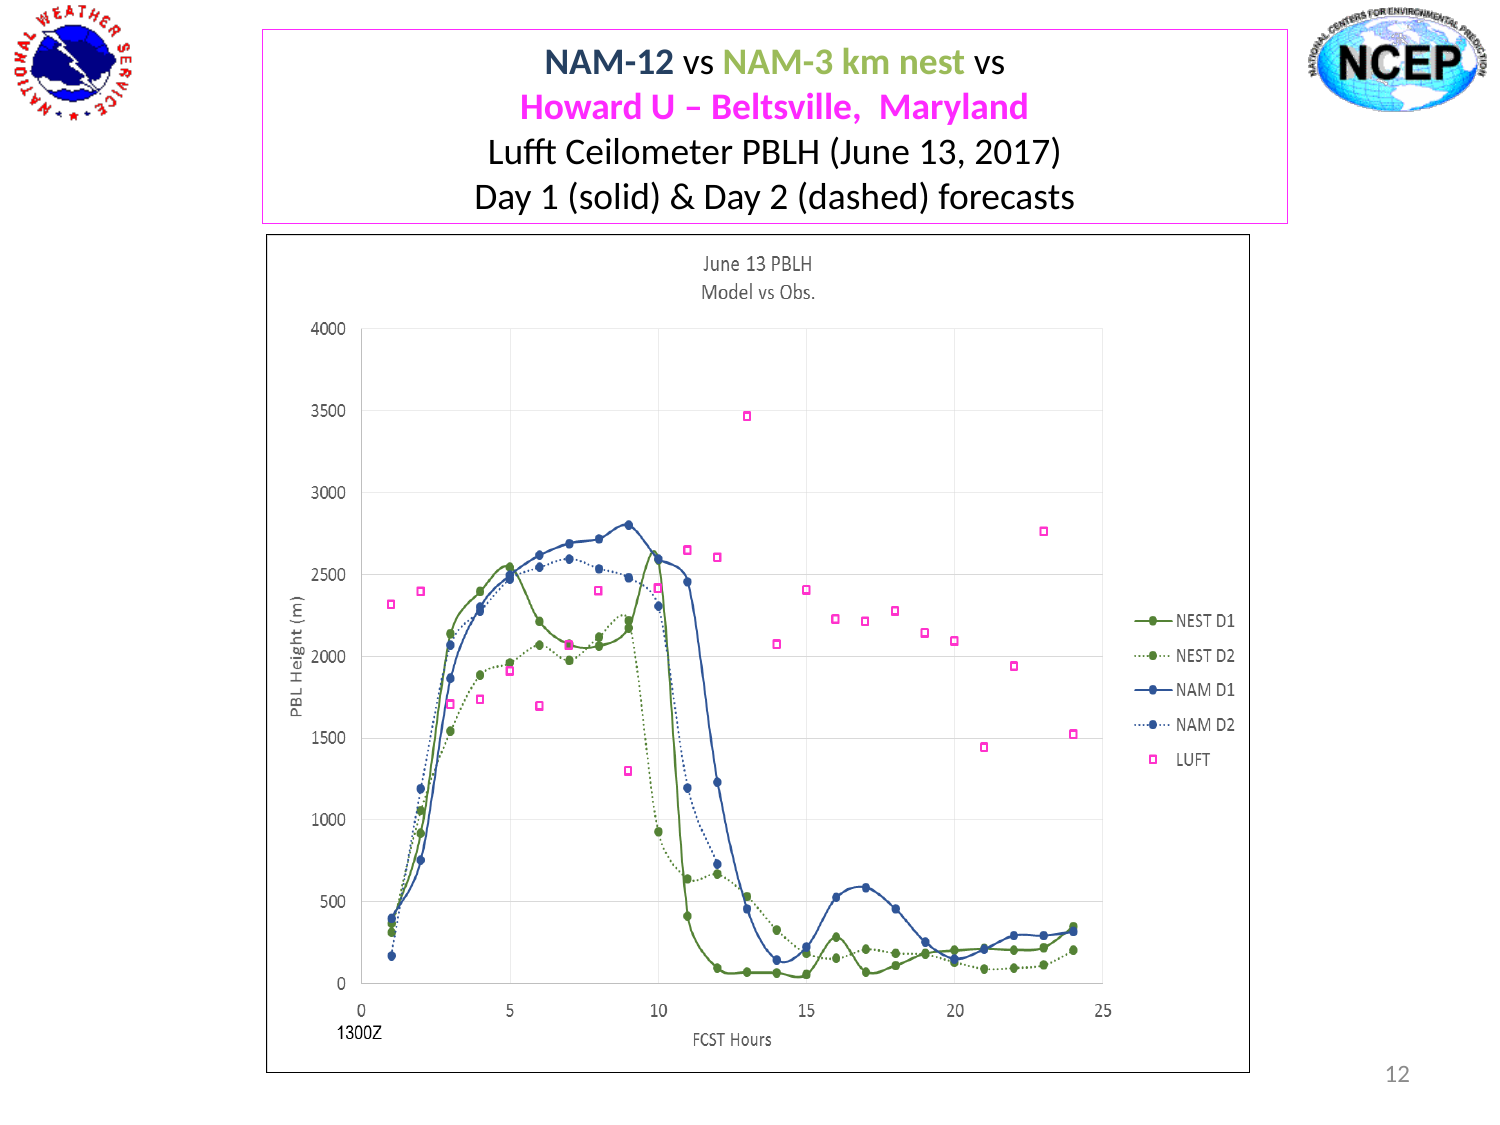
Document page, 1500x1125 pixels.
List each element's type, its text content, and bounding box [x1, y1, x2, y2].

picture [265, 234, 1251, 1073]
slide_number 12 [1074, 1042, 1425, 1103]
picture [12, 4, 133, 125]
picture [1307, 7, 1488, 113]
text_box NAM-12 vs NAM-3 km nest vs Howard U – Beltsville, Maryland Lufft Ceilometer PBLH (June 13, 2017) Day 1 (solid) & Day 2 (dashed) forecasts [262, 29, 1288, 224]
